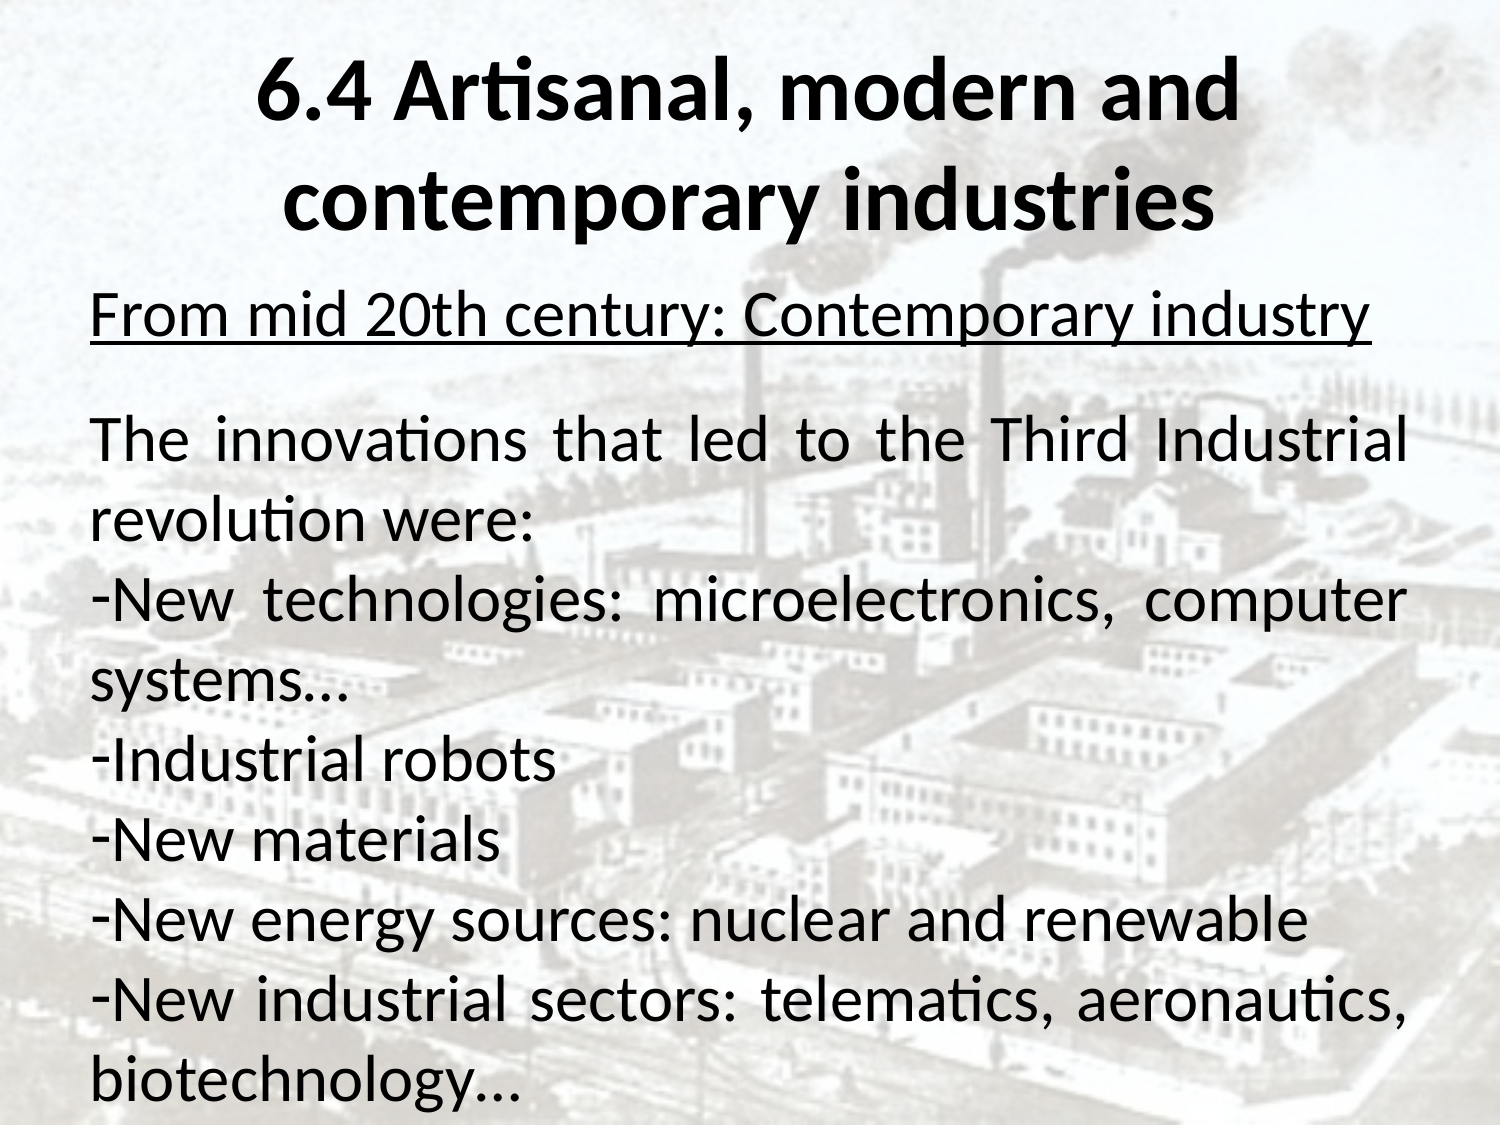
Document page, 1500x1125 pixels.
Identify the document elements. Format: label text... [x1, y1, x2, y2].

text_box From mid 20th century: Contemporary industry The innovations that led to the Third Industrial revolution were: New technologies: microelectronics, computer systems… Industrial robots New materials New energy sources: nuclear and renewable New industrial sectors: telematics, aeronautics, biotechnology… [75, 262, 1425, 1067]
text_box 6.4 Artisanal, modern and contemporary industries [75, 45, 1425, 233]
